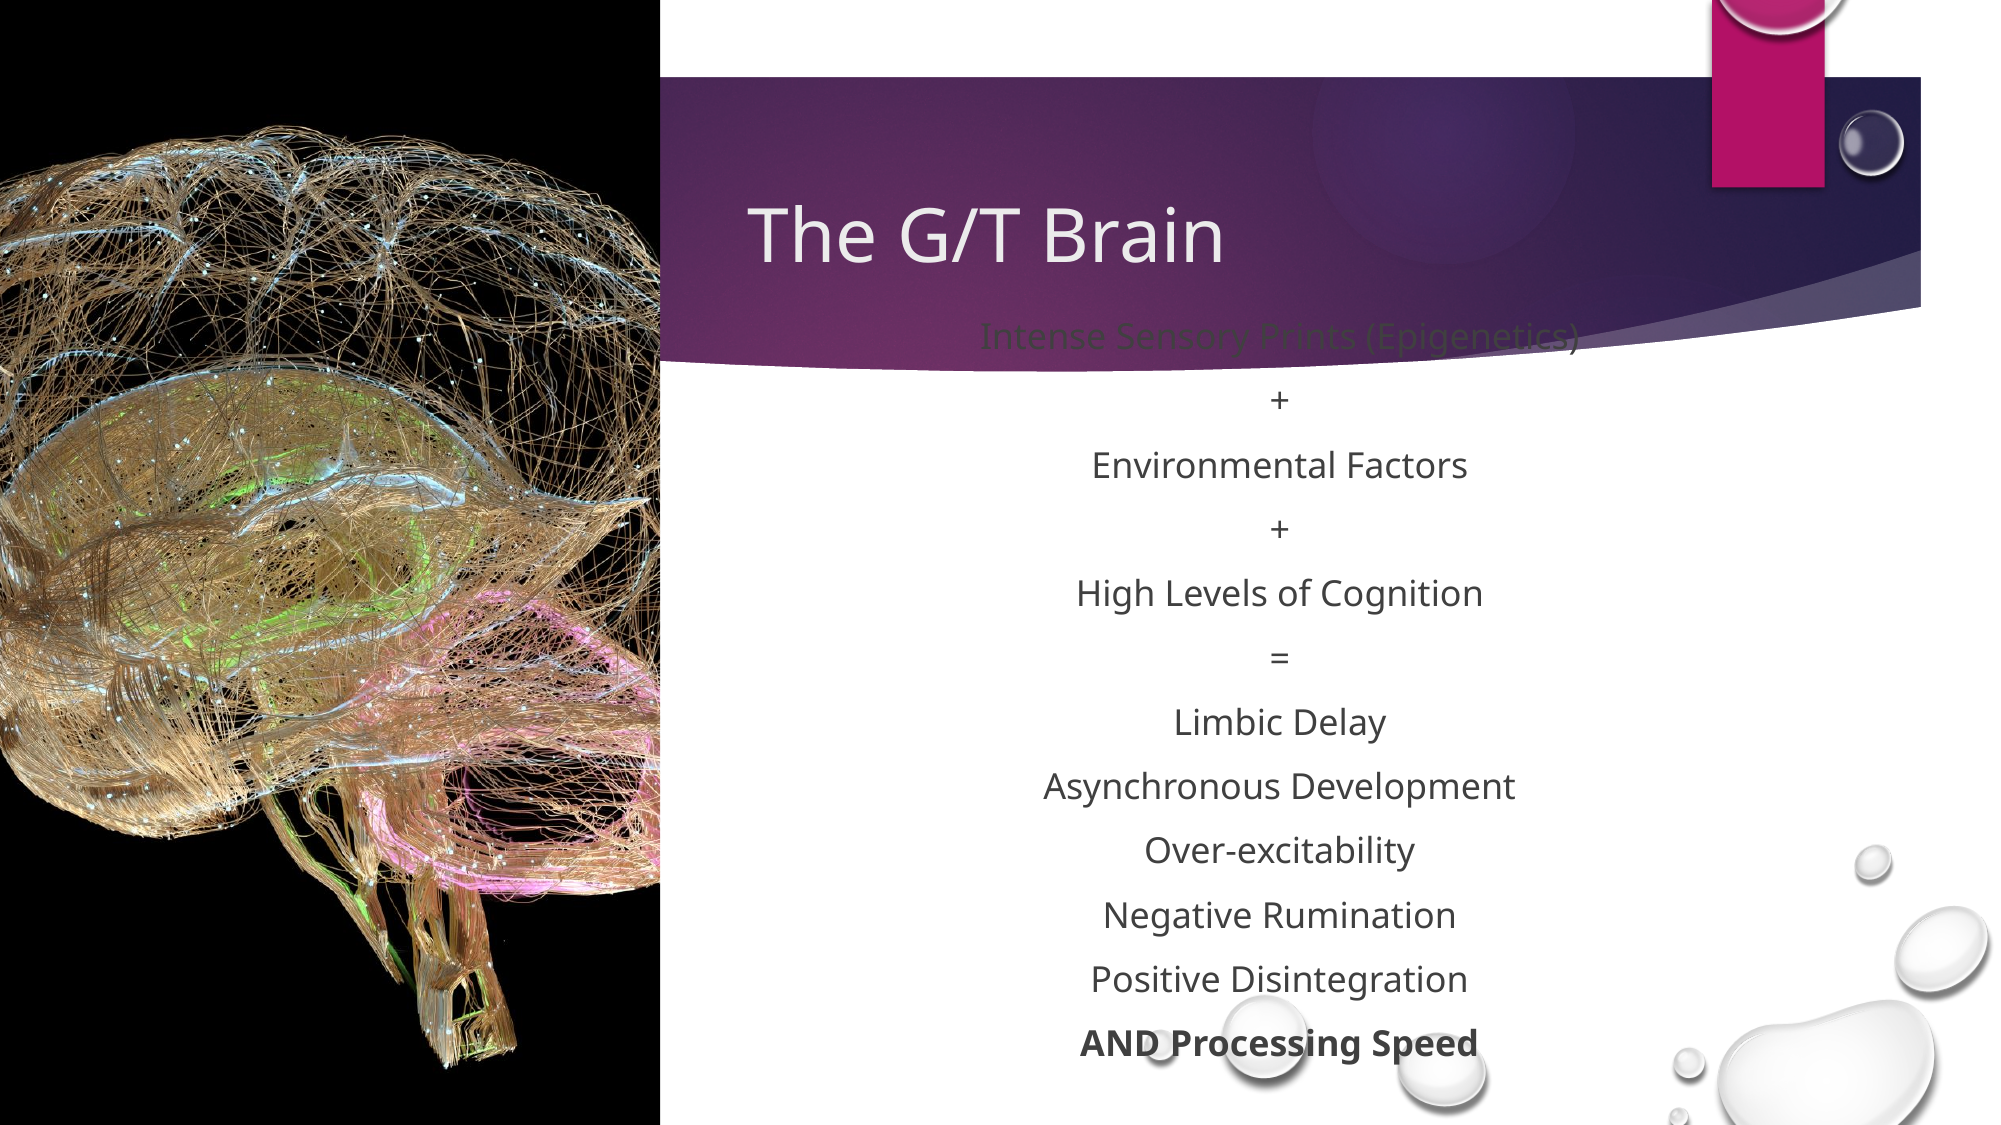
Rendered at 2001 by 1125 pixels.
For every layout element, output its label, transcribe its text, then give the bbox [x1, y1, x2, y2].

title The G/T Brain [732, 101, 1828, 301]
list Intense Sensory Prints (Epigenetics) + Environmental Factors + High Levels of Cognition = Limbic Delay Asynchronous Development Over-excitability Negative Rumination Positive Disintegration AND Processing Speed [732, 301, 1828, 1080]
picture [0, 0, 2000, 1125]
